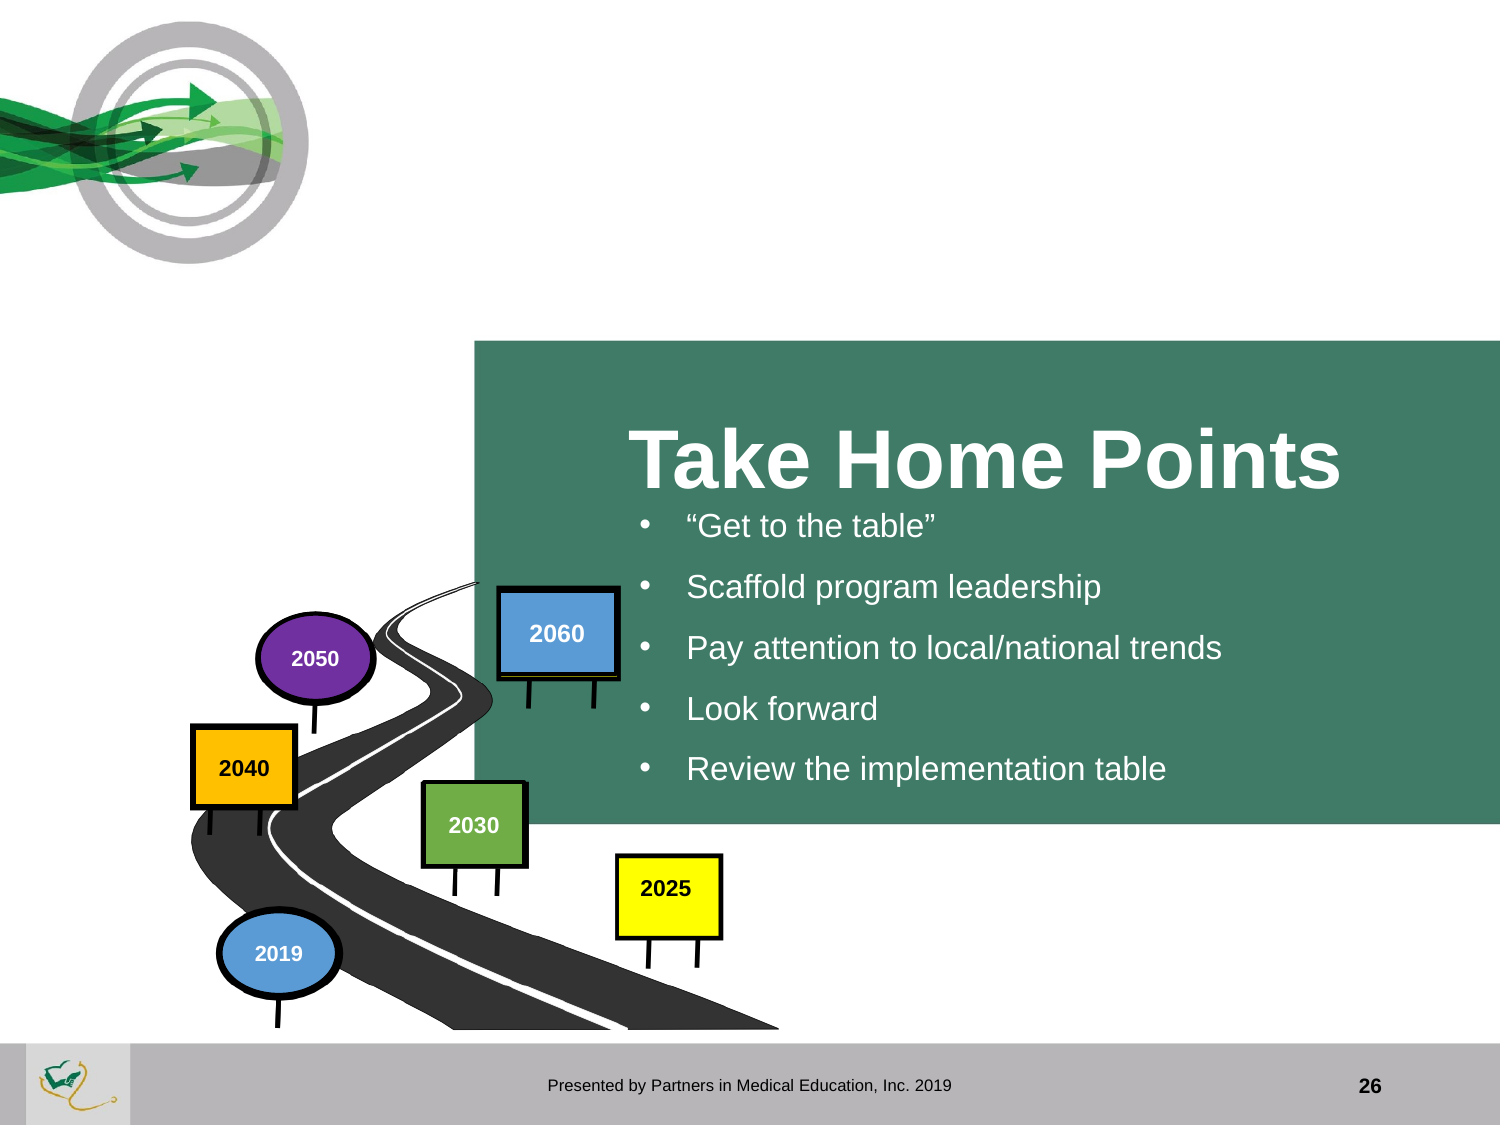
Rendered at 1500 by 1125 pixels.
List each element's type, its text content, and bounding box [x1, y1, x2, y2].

title Take Home Points [484, 341, 1488, 580]
list “Get to the table” Scaffold program leadership Pay attention to local/national trends Look forward Review the implementation table [624, 497, 1500, 857]
footer Presented by Partners in Medical Education, Inc. 2019 [496, 1055, 1004, 1116]
picture [0, 0, 1500, 1125]
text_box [190, 581, 779, 1037]
slide_number 26 [1059, 1055, 1397, 1116]
